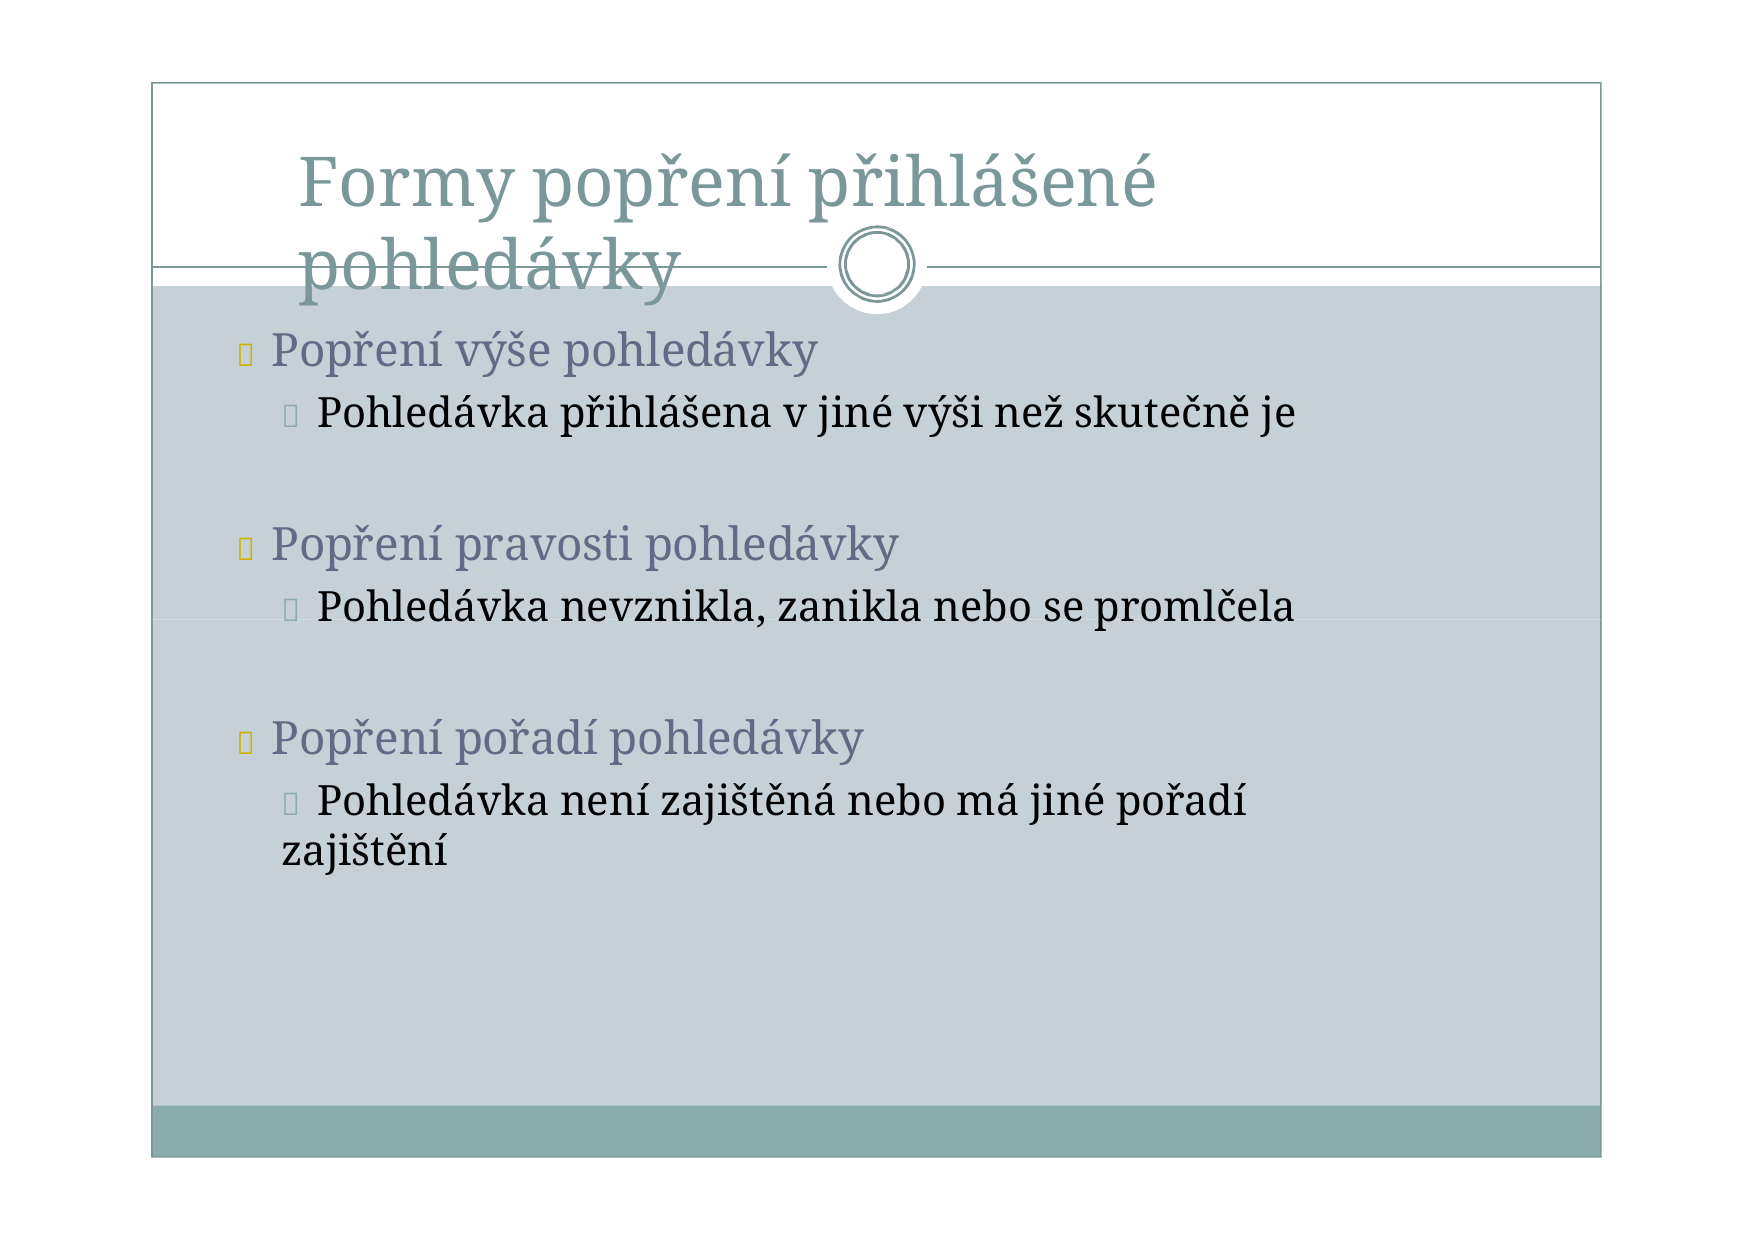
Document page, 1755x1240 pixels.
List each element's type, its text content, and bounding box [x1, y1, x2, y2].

text_box  Popření výše pohledávky  Pohledávka přihlášena v jiné výši než skutečně je  Popření pravosti pohledávky  Pohledávka nevznikla, zanikla nebo se promlčela  Popření pořadí pohledávky  Pohledávka není zajištěná nebo má jiné pořadí zajištění [234, 320, 1349, 874]
text_box [153, 619, 1600, 1105]
text_box [153, 1105, 1600, 1155]
text_box [151, 619, 1602, 1158]
title Formy popření přihlášené pohledávky [268, 88, 1486, 346]
